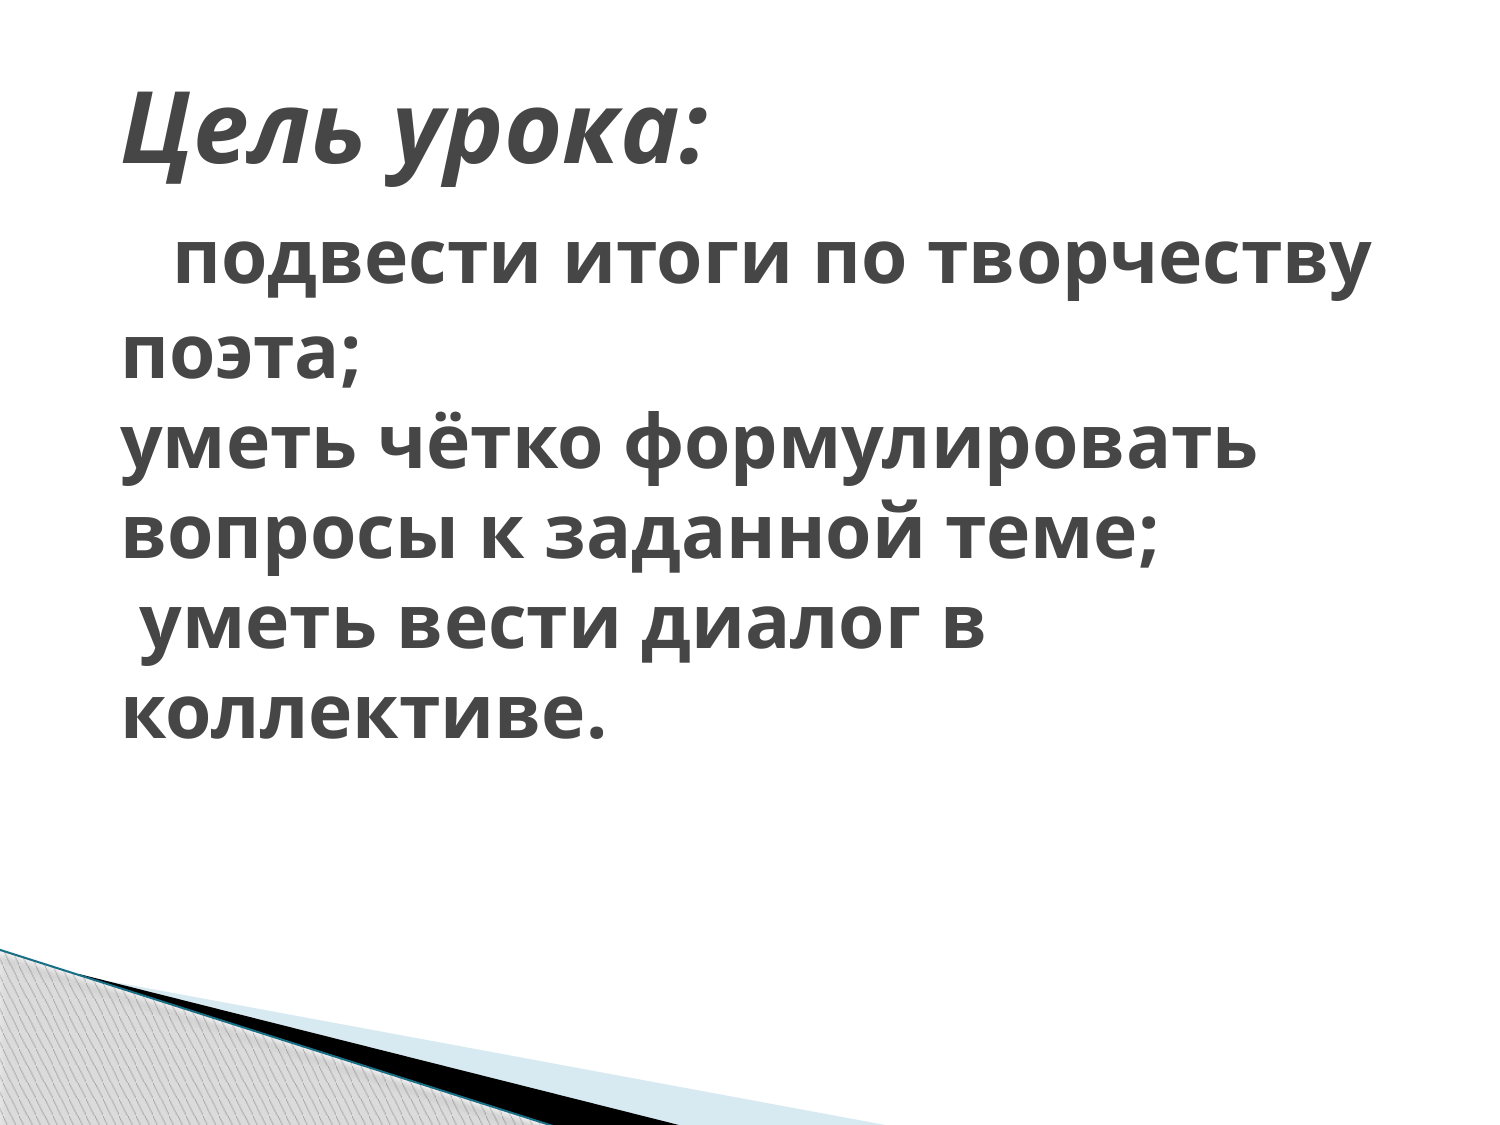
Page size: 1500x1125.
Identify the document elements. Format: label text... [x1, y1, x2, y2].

title Цель урока: подвести итоги по творчеству поэта; уметь чётко формулировать вопросы к заданной теме; уметь вести диалог в коллективе. [105, 199, 1456, 258]
